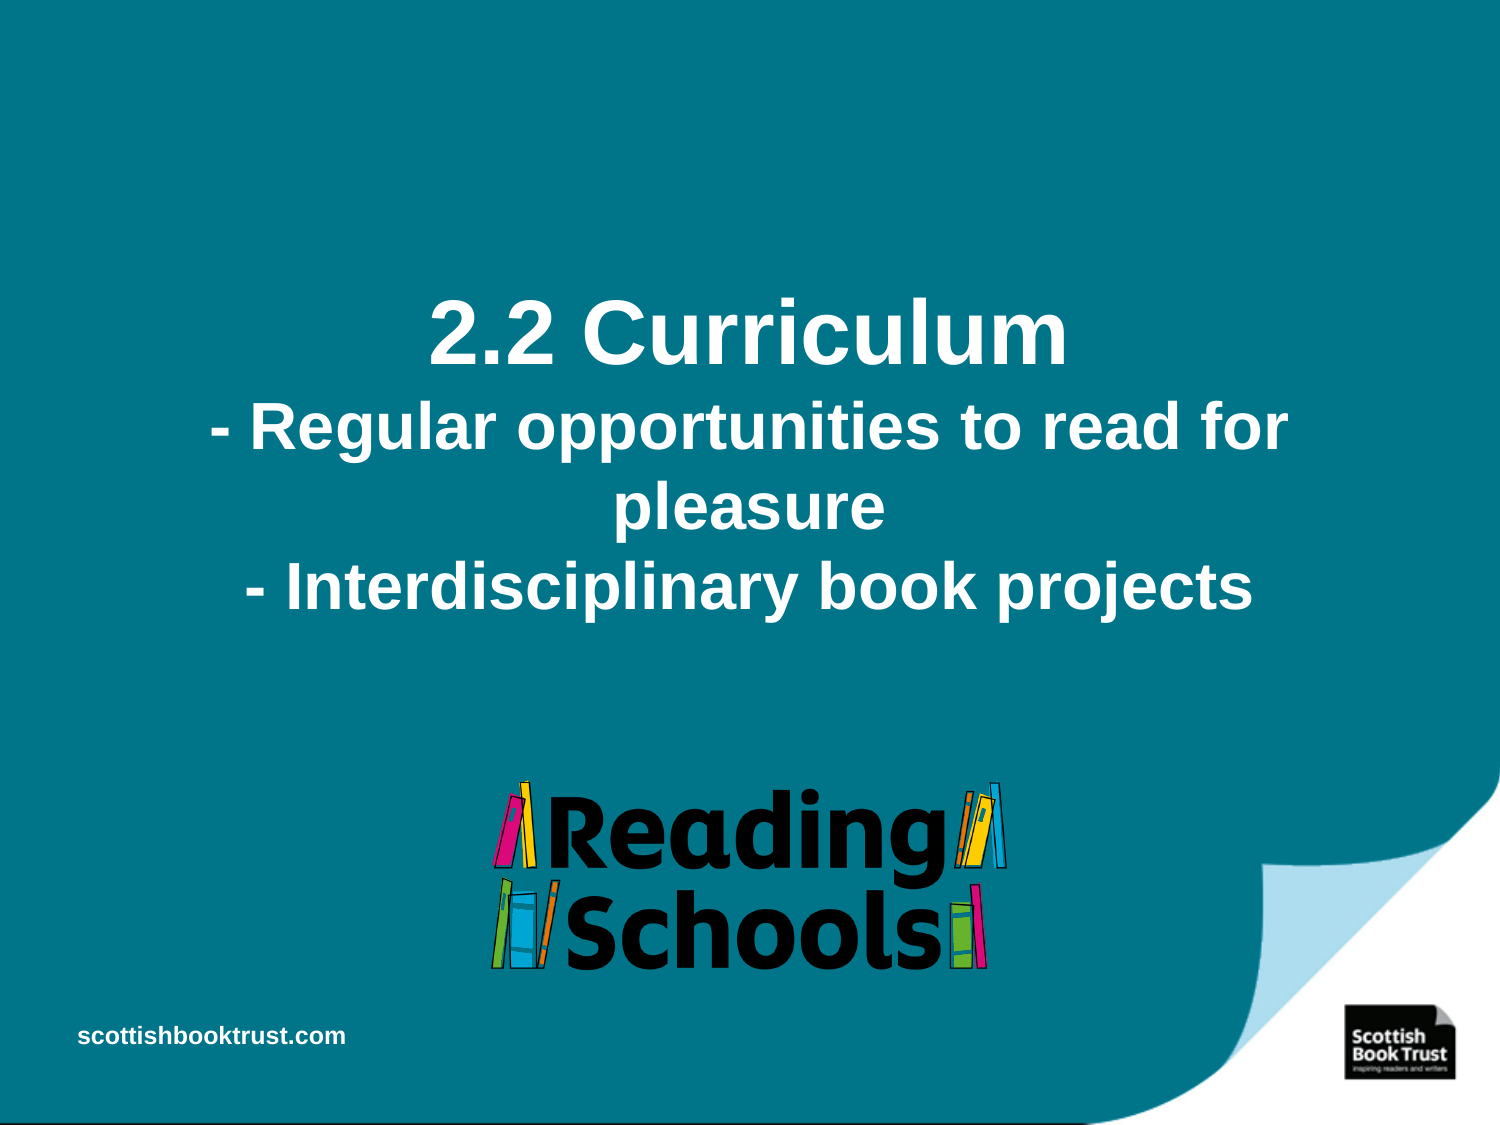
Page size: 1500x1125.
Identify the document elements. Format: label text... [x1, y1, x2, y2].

title 2.2 Curriculum - Regular opportunities to read for pleasure - Interdisciplinary book projects [112, 265, 1388, 507]
picture [0, 0, 1500, 1125]
text_box scottishbooktrust.com [62, 1012, 513, 1058]
